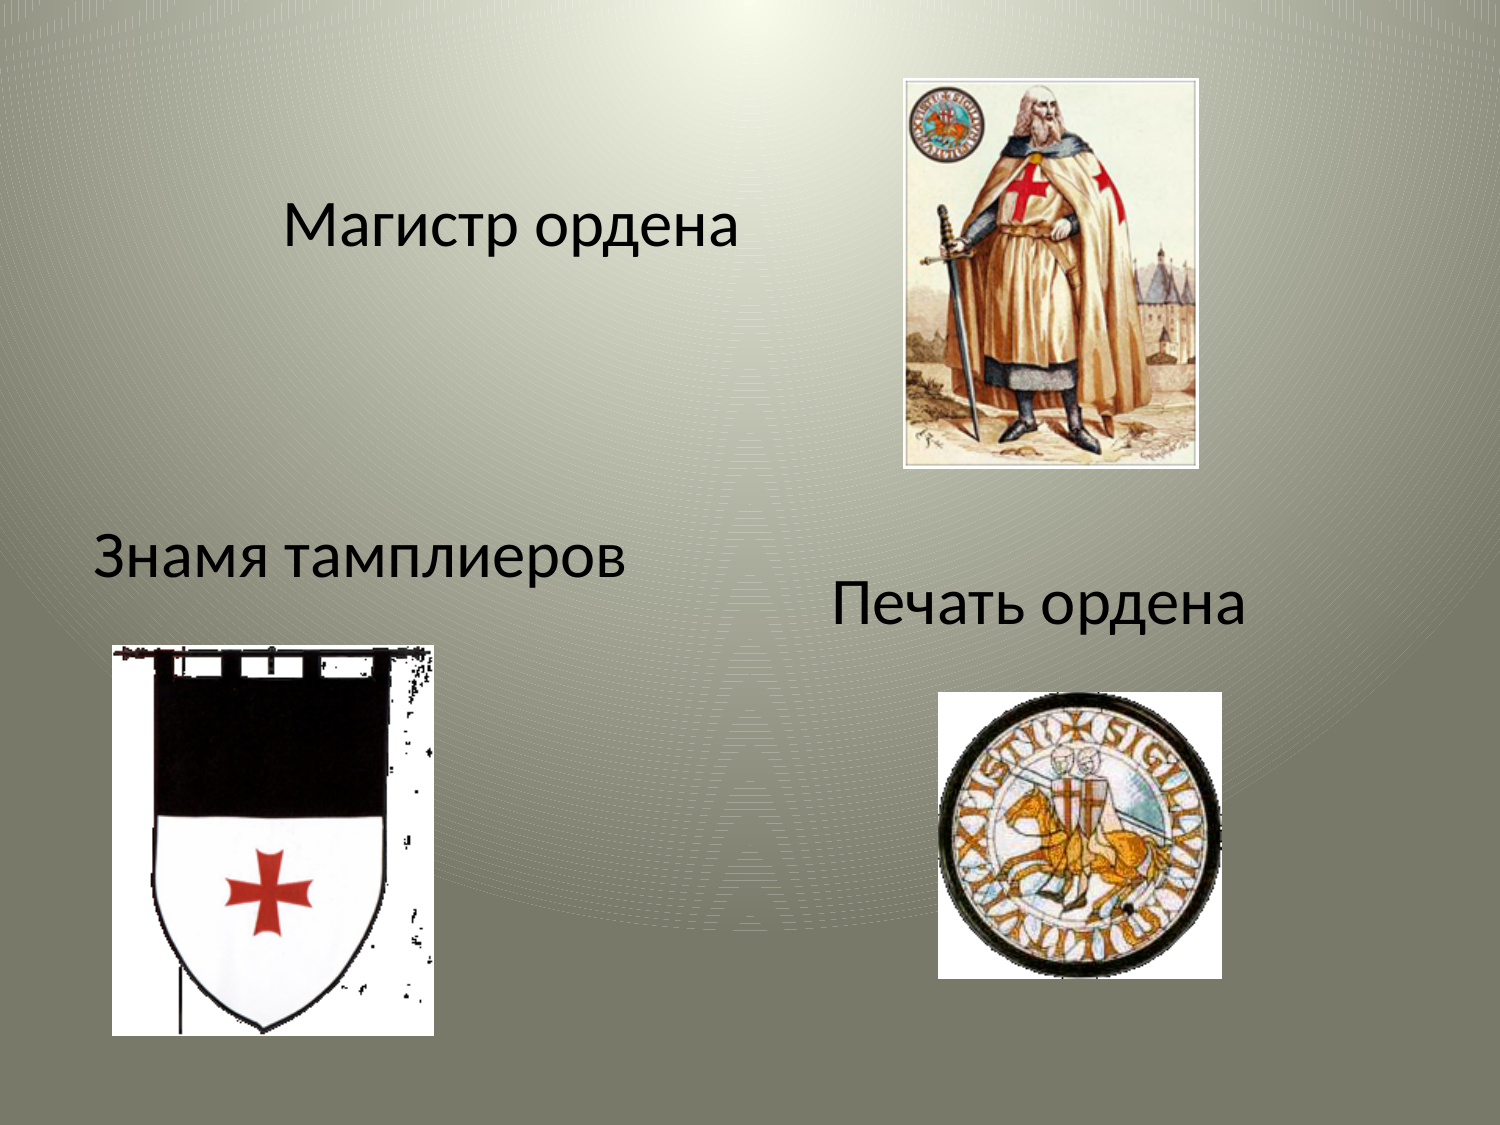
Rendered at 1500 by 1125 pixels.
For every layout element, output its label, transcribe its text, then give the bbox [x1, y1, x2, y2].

text_box Знамя тамплиеров [79, 503, 644, 599]
picture [903, 77, 1200, 470]
text_box Магистр ордена [206, 172, 817, 268]
text_box Печать ордена [667, 550, 1412, 646]
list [938, 692, 1222, 979]
picture [111, 644, 435, 1037]
